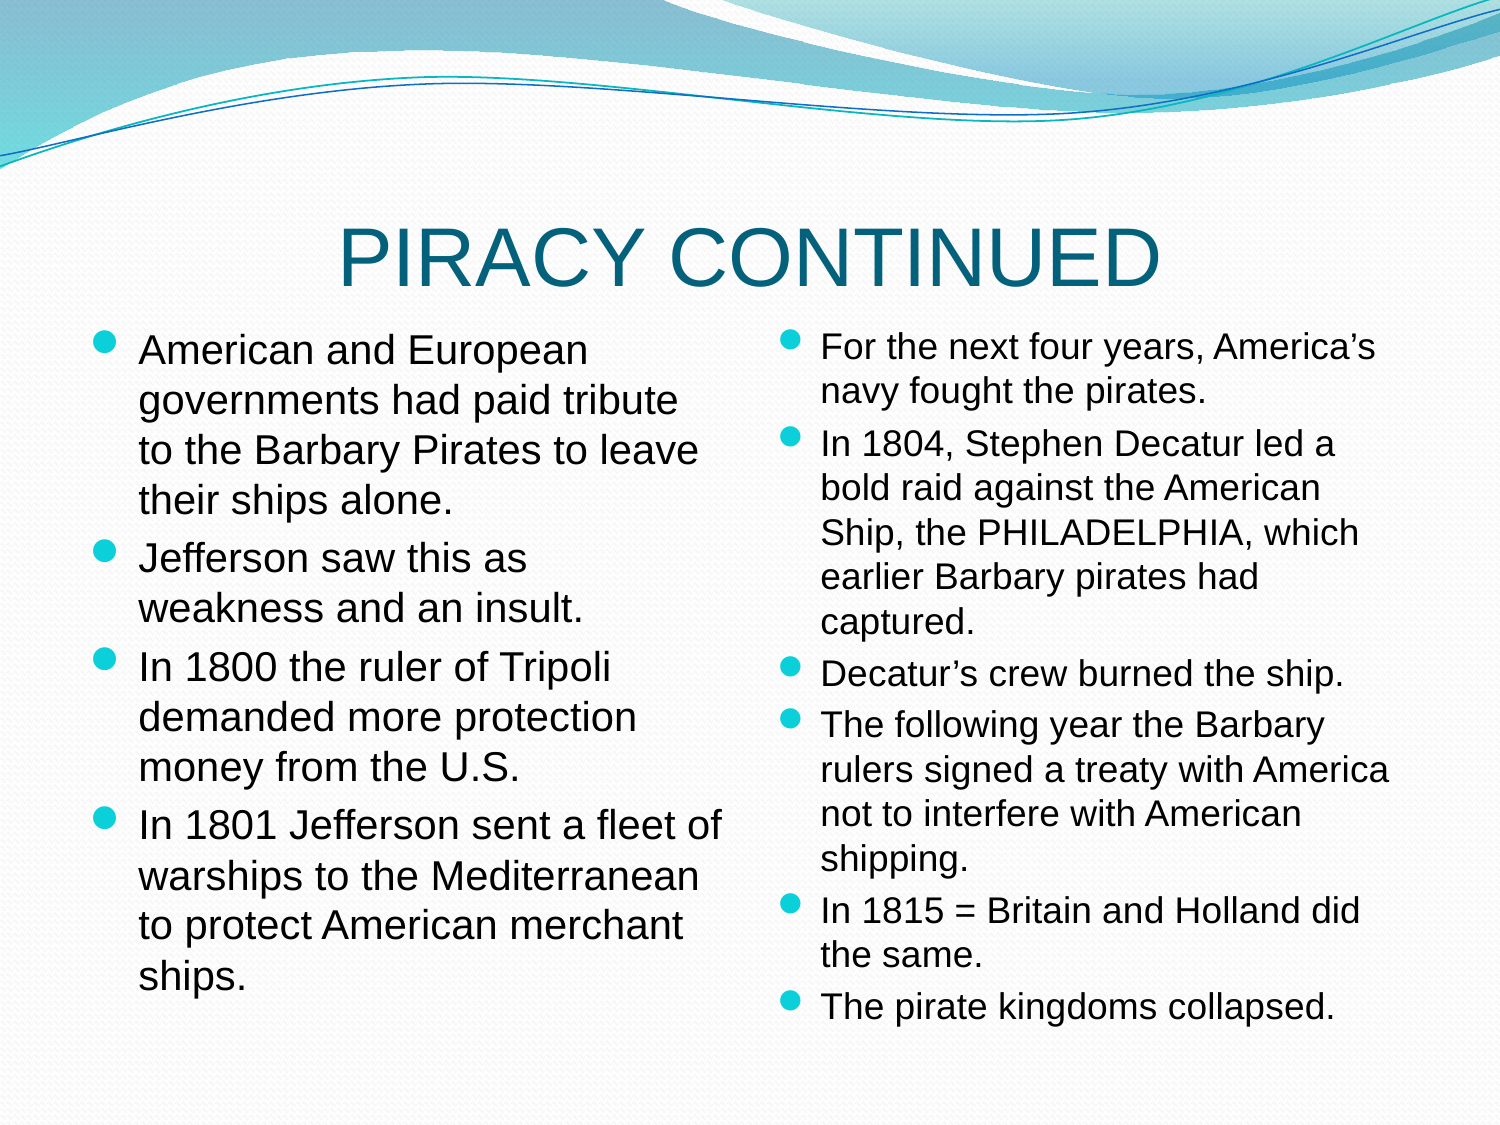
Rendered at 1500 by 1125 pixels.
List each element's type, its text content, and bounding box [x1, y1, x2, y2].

title PIRACY CONTINUED [75, 115, 1425, 303]
list American and European governments had paid tribute to the Barbary Pirates to leave their ships alone. Jefferson saw this as weakness and an insult. In 1800 the ruler of Tripoli demanded more protection money from the U.S. In 1801 Jefferson sent a fleet of warships to the Mediterranean to protect American merchant ships. [75, 314, 738, 1043]
list For the next four years, America’s navy fought the pirates. In 1804, Stephen Decatur led a bold raid against the American Ship, the PHILADELPHIA, which earlier Barbary pirates had captured. Decatur’s crew burned the ship. The following year the Barbary rulers signed a treaty with America not to interfere with American shipping. In 1815 = Britain and Holland did the same. The pirate kingdoms collapsed. [762, 314, 1425, 1043]
